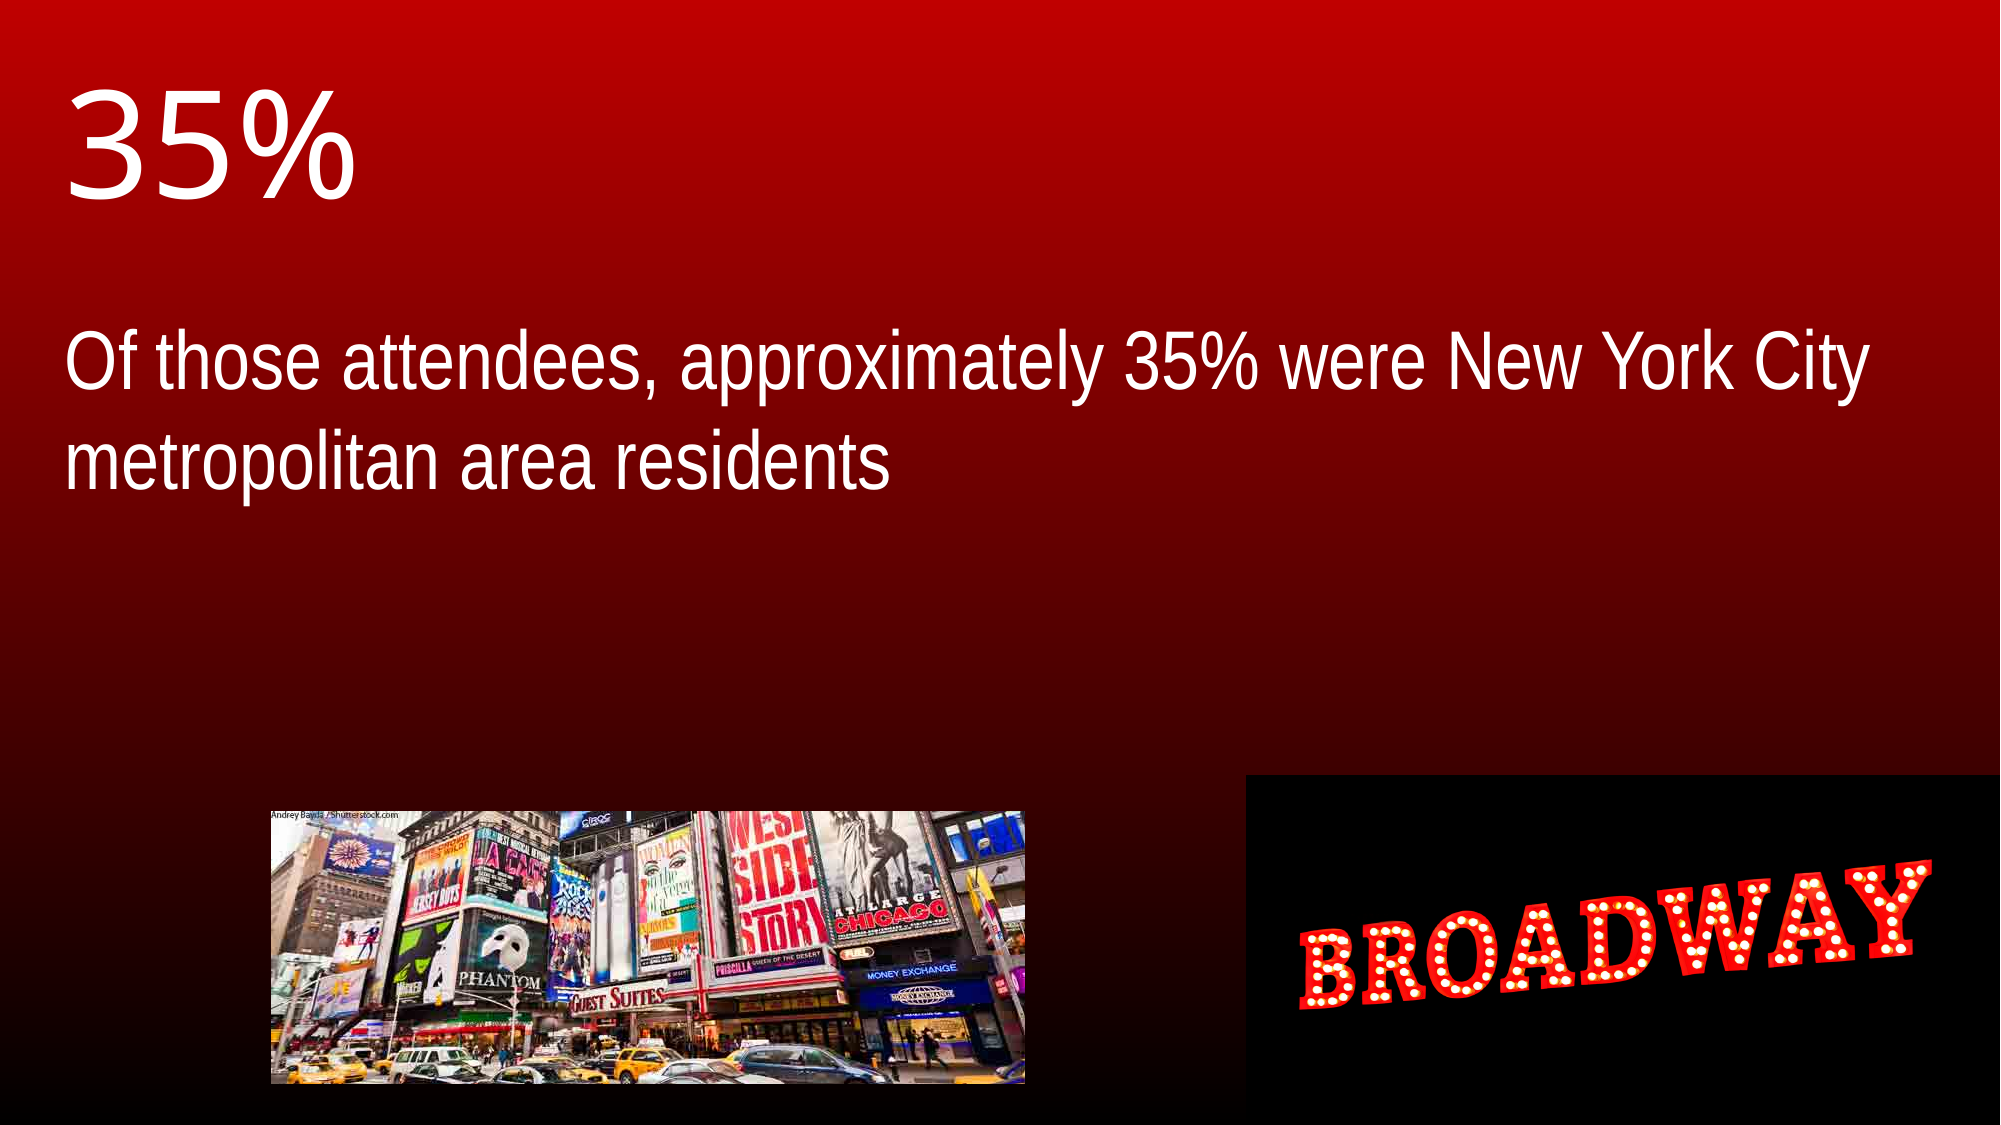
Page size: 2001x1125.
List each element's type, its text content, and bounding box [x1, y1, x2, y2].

picture [1246, 775, 2000, 1125]
text_box Of those attendees, approximately 35% were New York City metropolitan area residents [49, 198, 1913, 614]
text_box 35% [49, 41, 1183, 237]
picture [271, 811, 1025, 1084]
